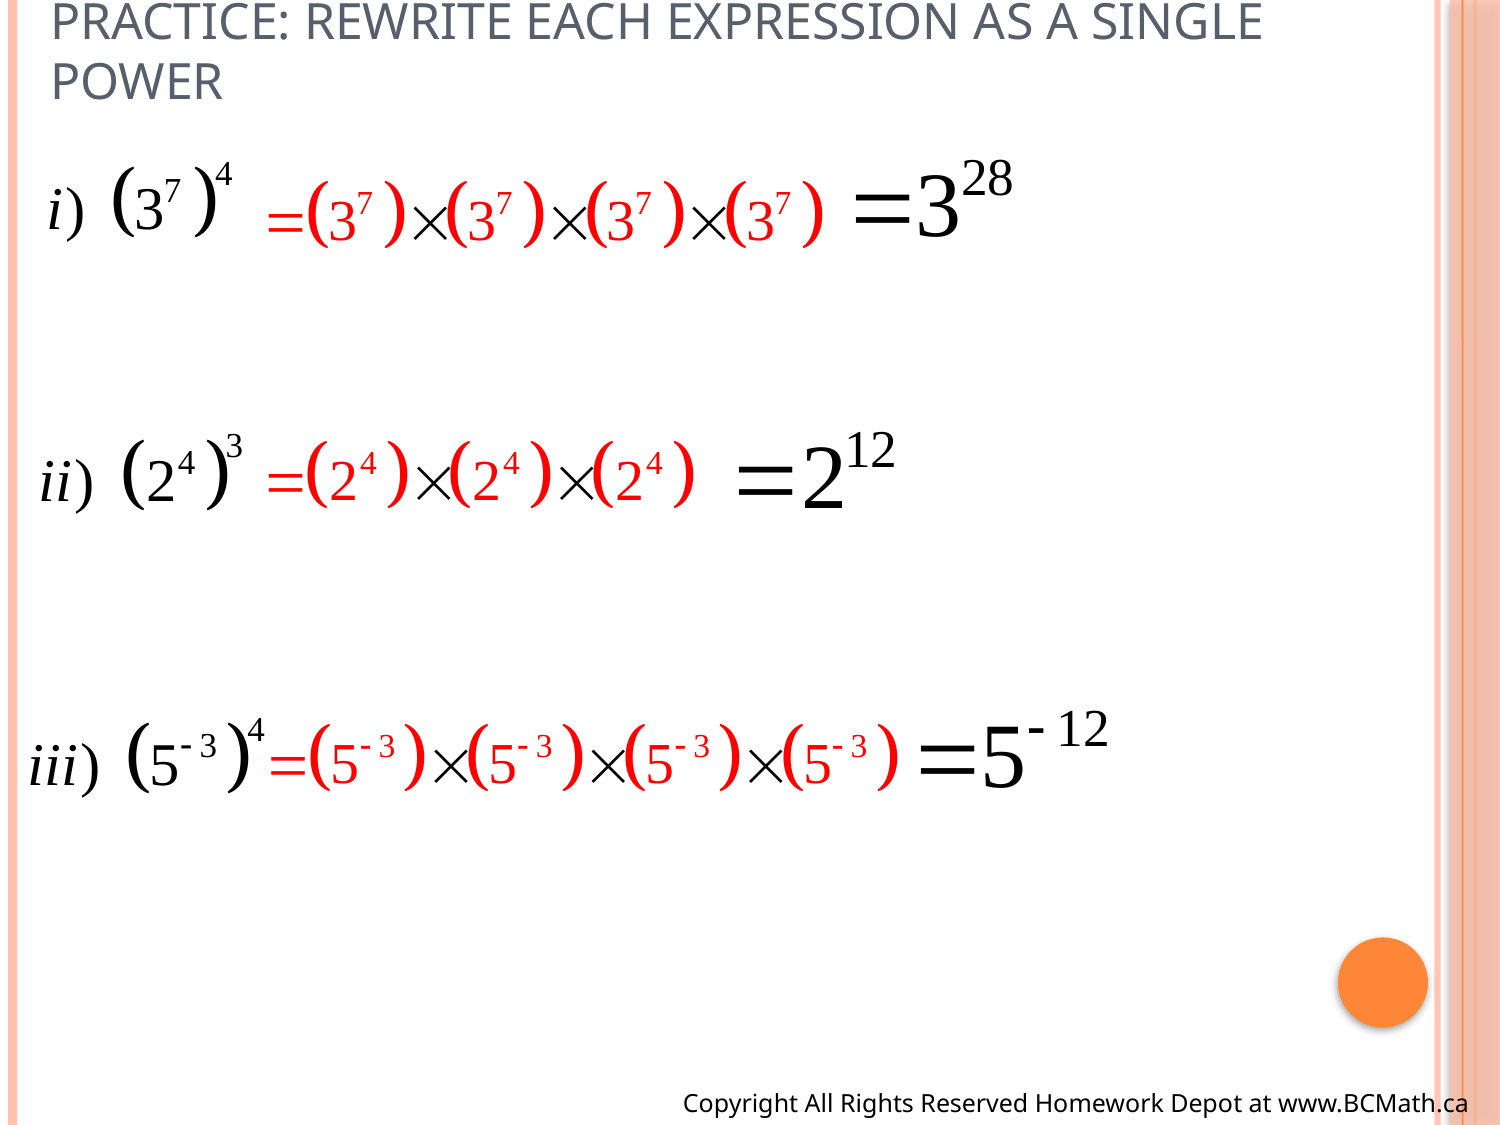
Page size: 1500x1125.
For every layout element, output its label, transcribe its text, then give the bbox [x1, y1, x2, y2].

title Practice: Rewrite each expression as a single power [35, 45, 1430, 118]
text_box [19, 703, 279, 826]
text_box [30, 420, 255, 543]
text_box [715, 408, 916, 525]
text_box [832, 136, 1033, 261]
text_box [896, 687, 1129, 812]
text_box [253, 172, 830, 280]
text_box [253, 432, 704, 540]
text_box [255, 715, 905, 823]
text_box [38, 147, 247, 271]
text_box Copyright All Rights Reserved Homework Depot at www.BCMath.ca [668, 1079, 1486, 1125]
